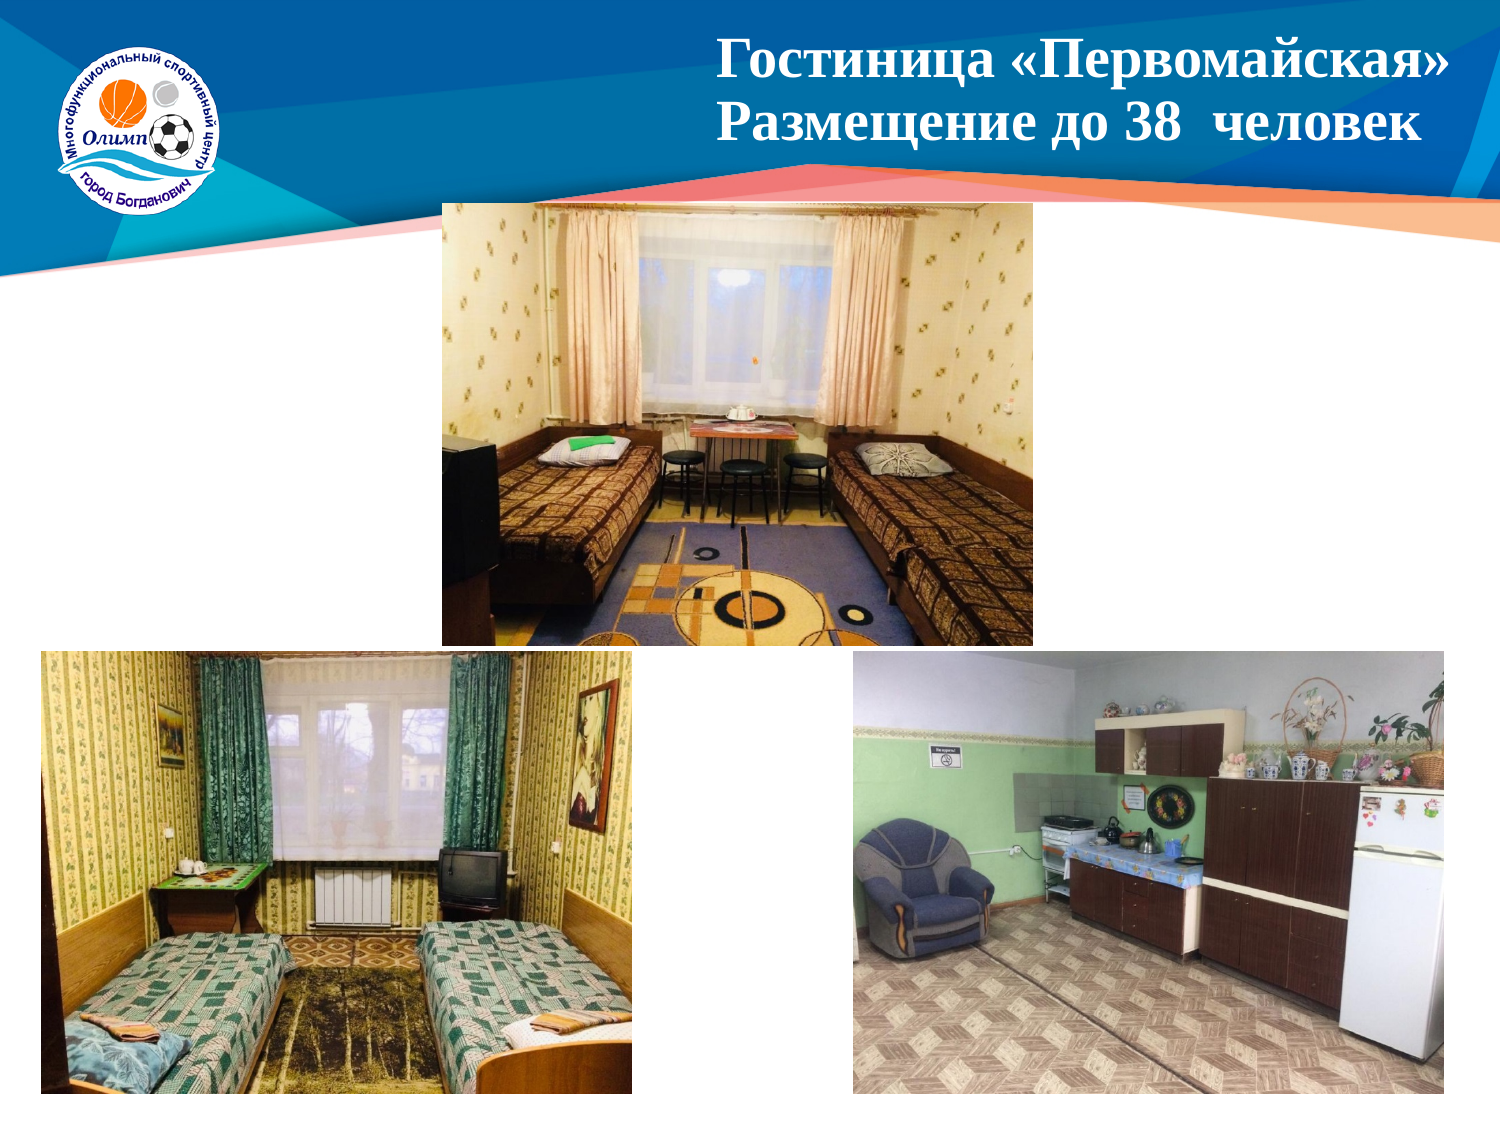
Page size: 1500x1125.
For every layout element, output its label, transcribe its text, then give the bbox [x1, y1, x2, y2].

picture [0, 0, 1500, 1125]
title Гостиница «Первомайская» Размещение до 38 человек [701, 0, 1500, 199]
